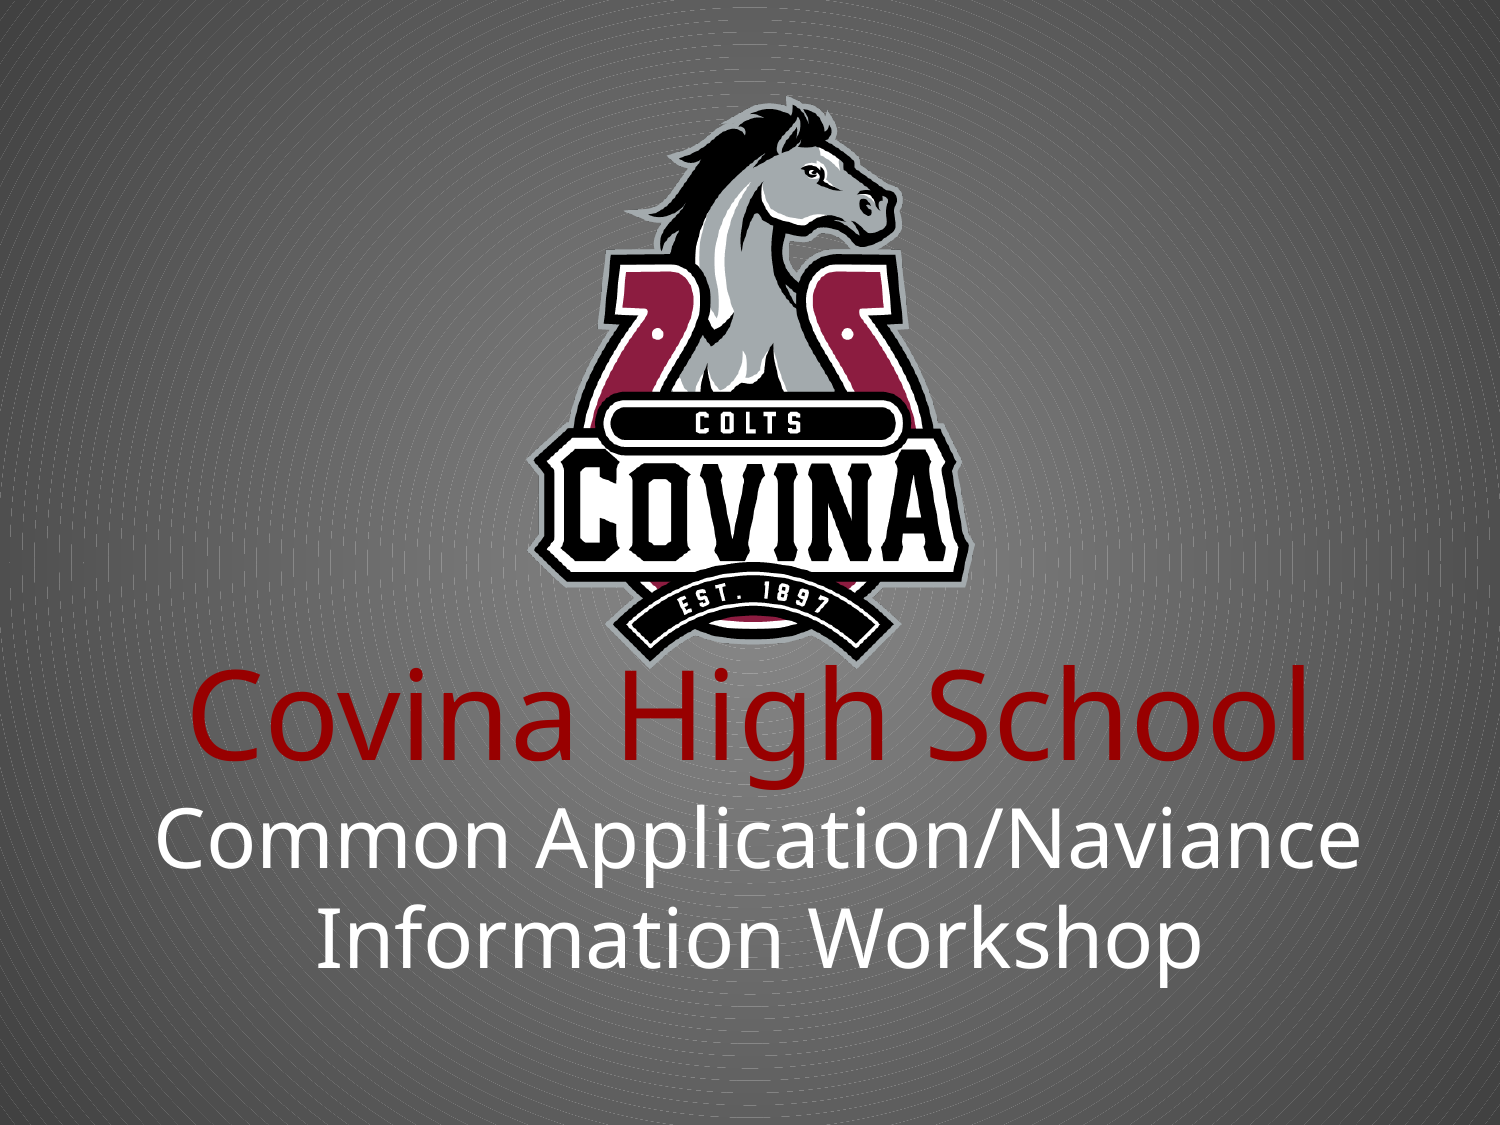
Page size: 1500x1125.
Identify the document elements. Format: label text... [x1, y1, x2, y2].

title Covina High School Common Application/Naviance Information Workshop [112, 669, 1388, 993]
picture [405, 37, 1095, 727]
